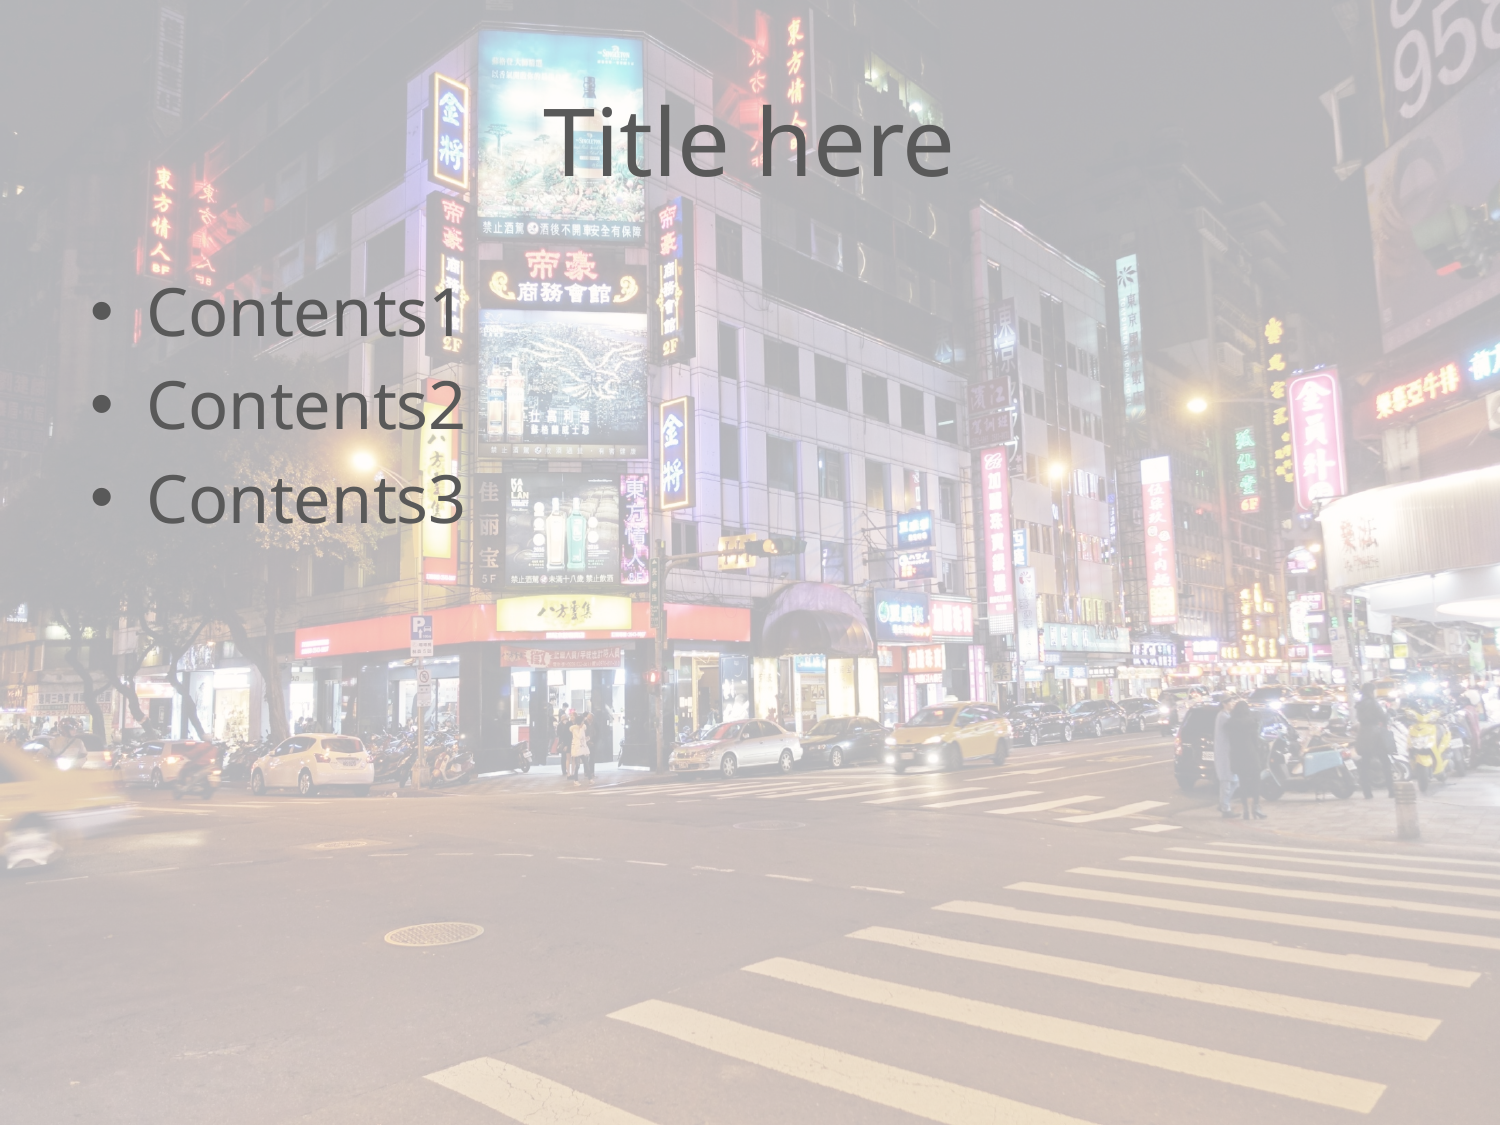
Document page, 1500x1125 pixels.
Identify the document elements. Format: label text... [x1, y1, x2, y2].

list Contents1 Contents2 Contents3 [75, 262, 1425, 1005]
title Title here [75, 45, 1425, 233]
text_box [0, 0, 1500, 1125]
